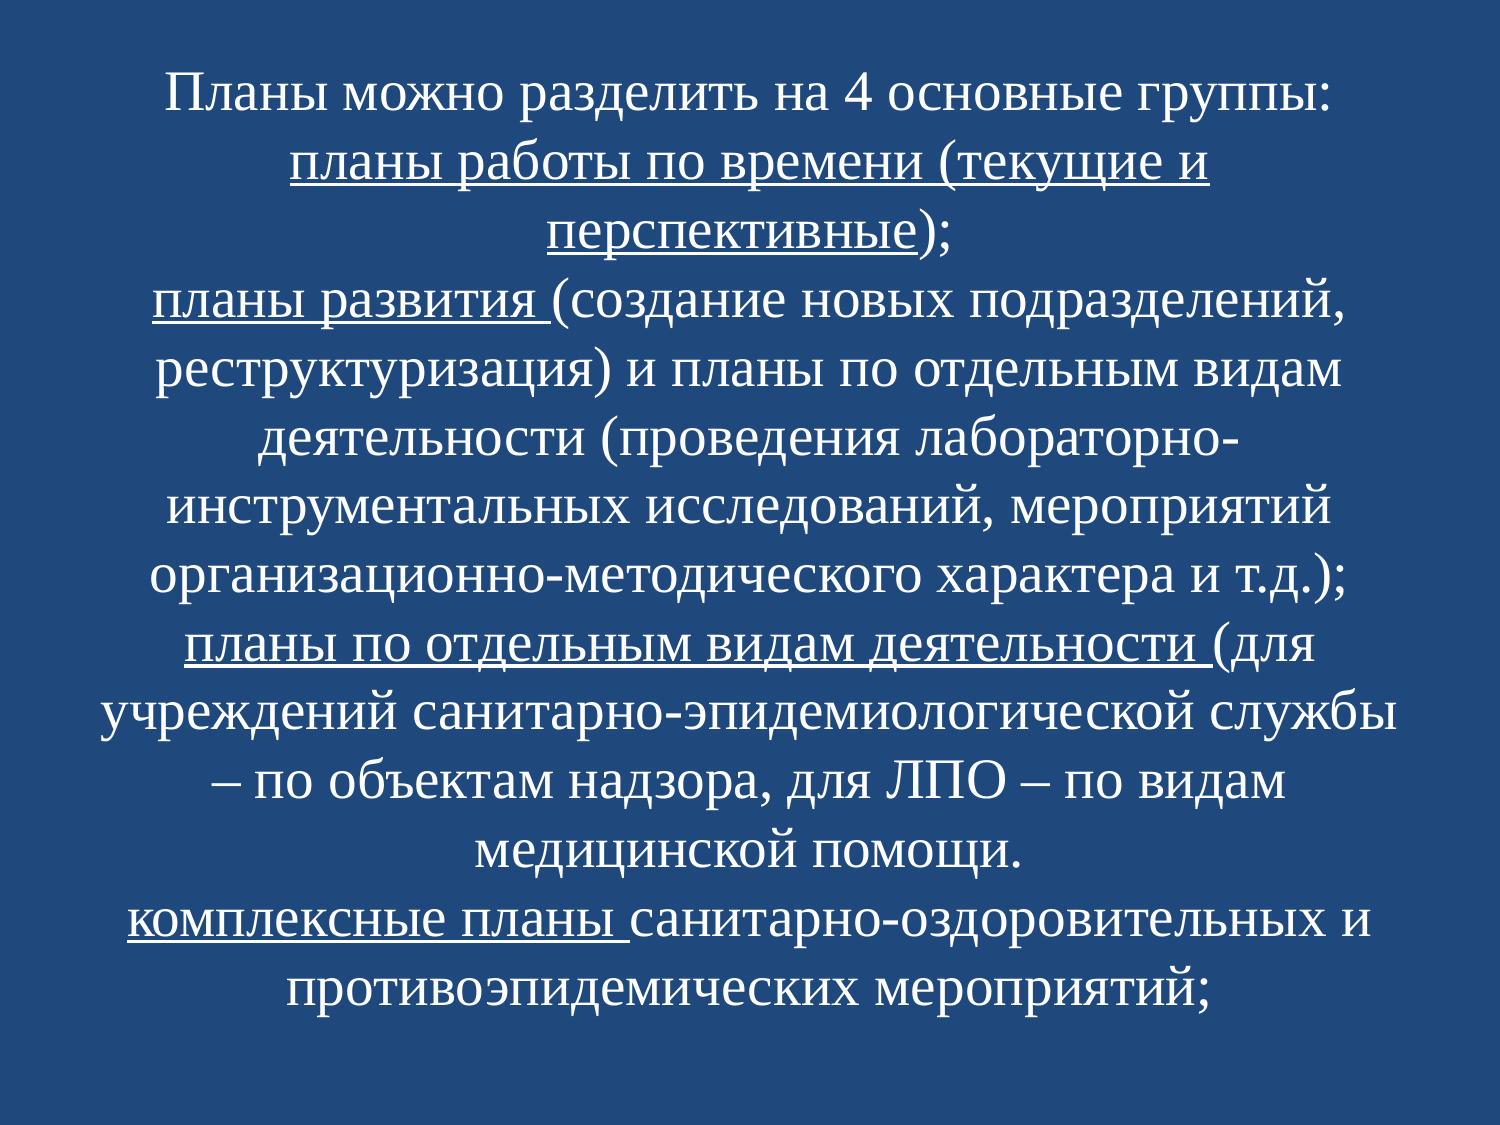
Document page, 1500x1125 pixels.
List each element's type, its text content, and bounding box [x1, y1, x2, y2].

title Планы можно разделить на 4 основные группы: планы работы по времени (текущие и перспективные); планы развития (создание новых подразделений, реструктуризация) и планы по отдельным видам деятельности (проведения лабораторно-инструментальных исследований, мероприятий организационно-методического характера и т.д.); планы по отдельным видам деятельности (для учреждений санитарно-эпидемиологической службы – по объектам надзора, для ЛПО – по видам медицинской помощи. комплексные планы санитарно-оздоровительных и противоэпидемических мероприятий; [75, 45, 1425, 1094]
